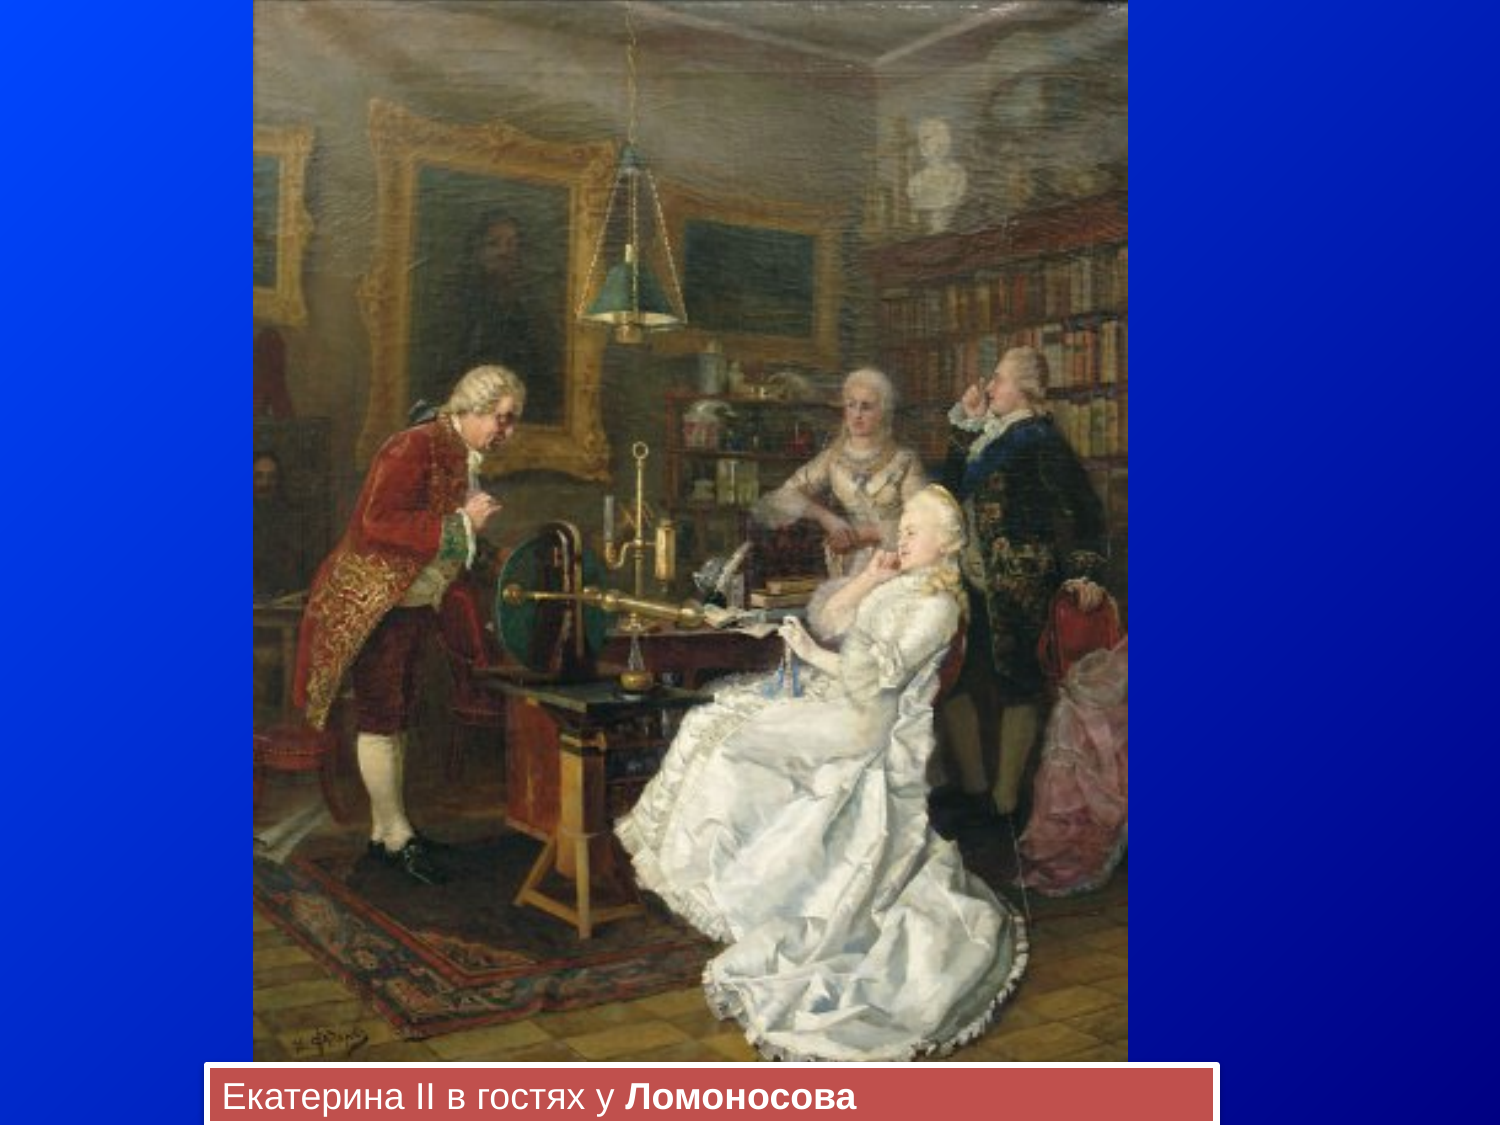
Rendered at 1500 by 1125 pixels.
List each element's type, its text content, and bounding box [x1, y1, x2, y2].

text_box Екатерина II в гостях у Ломоносова [204, 1062, 1220, 1125]
picture [253, 0, 1129, 1107]
